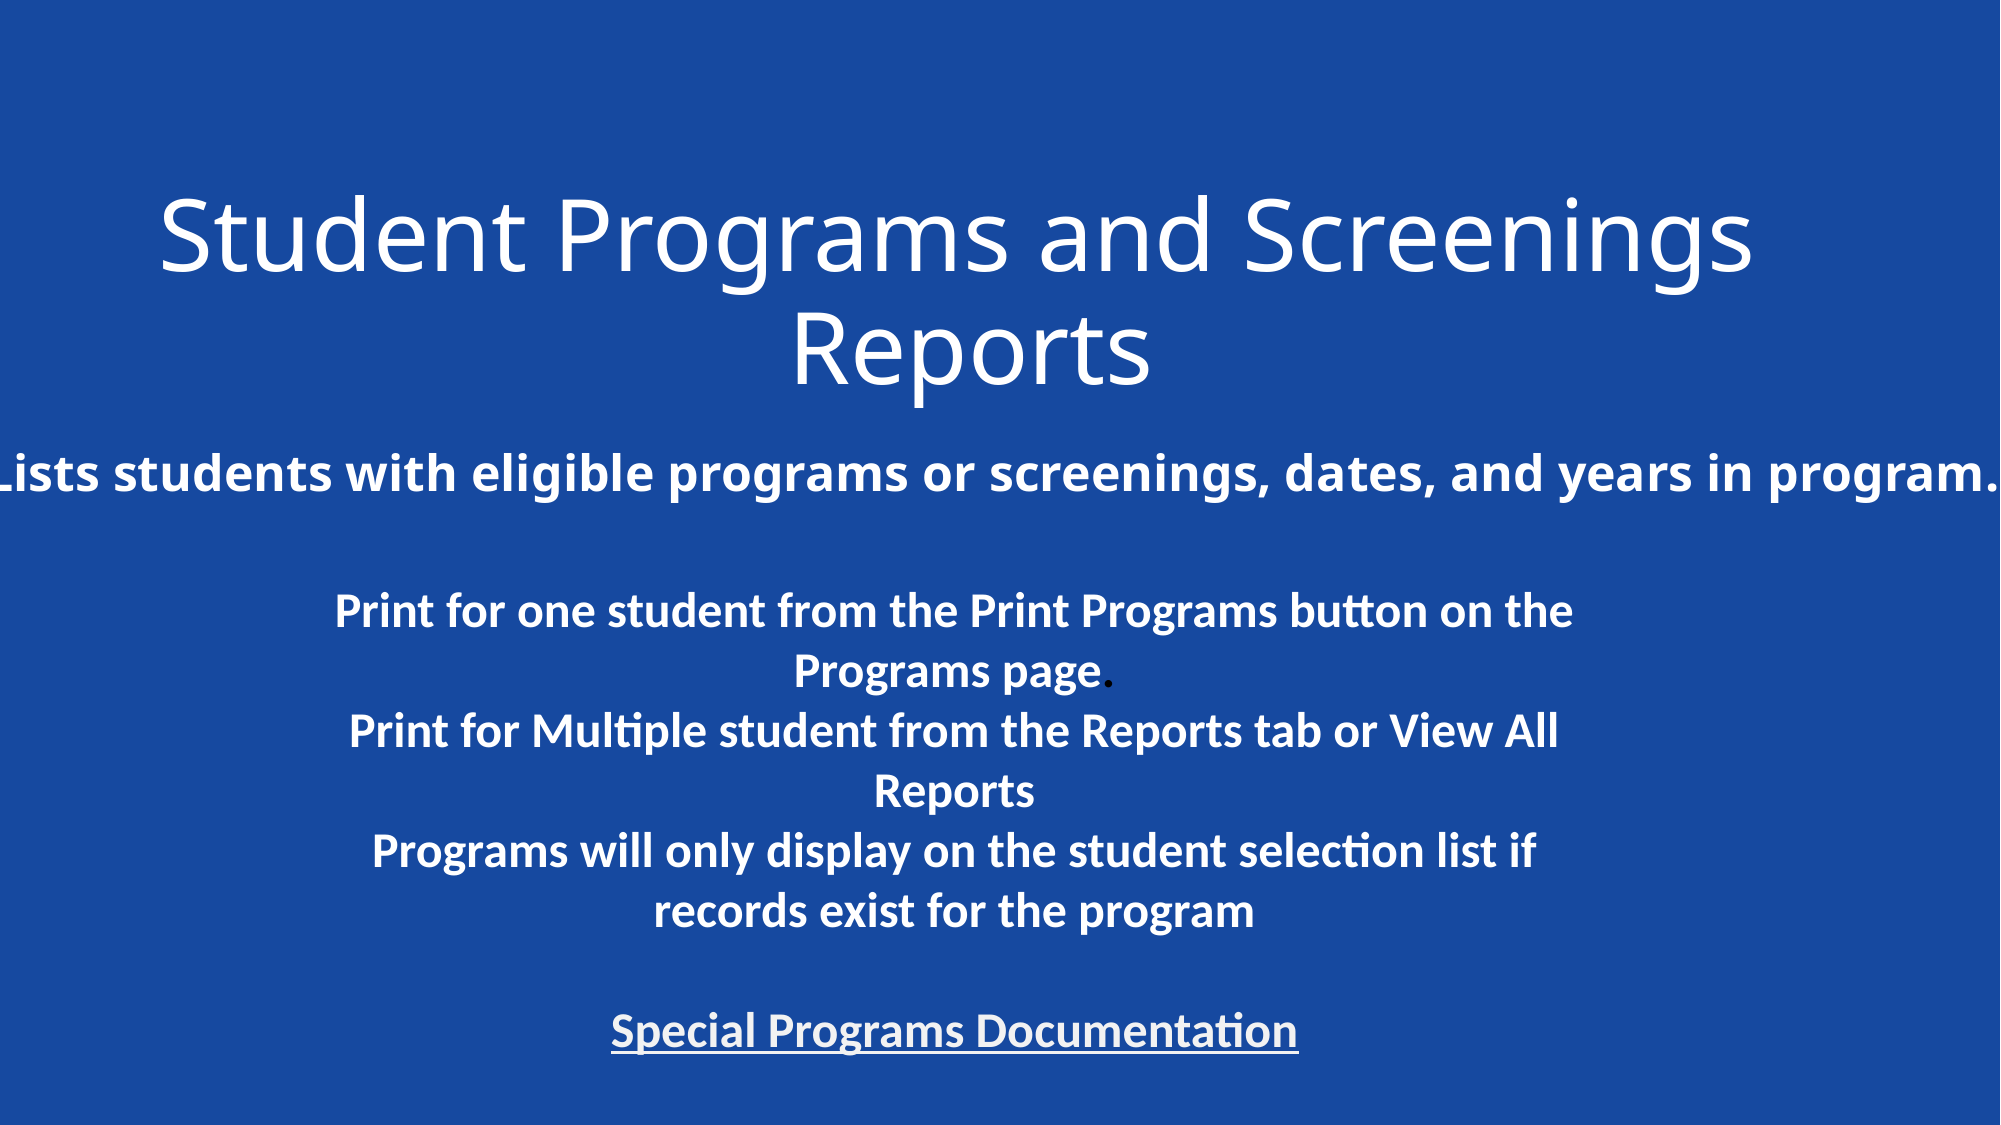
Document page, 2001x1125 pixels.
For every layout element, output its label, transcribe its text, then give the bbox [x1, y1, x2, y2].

text_box Student Programs and Screenings Reports [0, 236, 1989, 348]
text_box Lists students with eligible programs or screenings, dates, and years in program. [0, 456, 2000, 636]
text_box Print for one student from the Print Programs button on the Programs page. Print for Multiple student from the Reports tab or View All Reports Programs will only display on the student selection list if records exist for the program Special Programs Documentation [276, 569, 1633, 1065]
